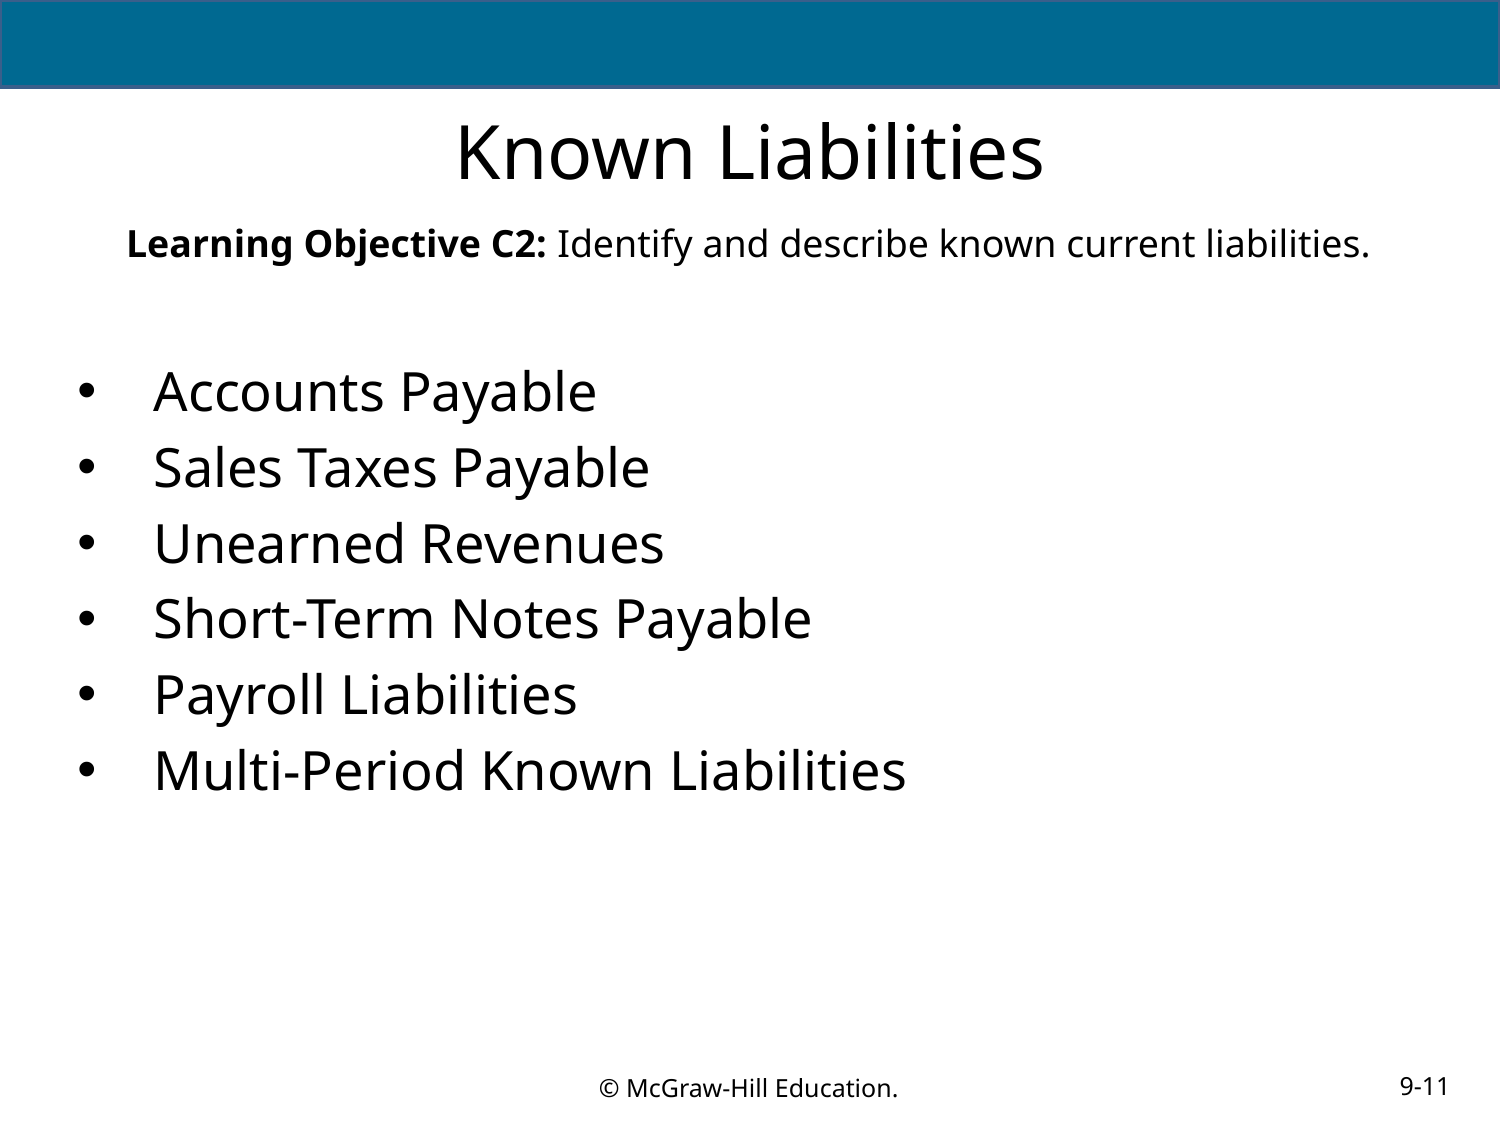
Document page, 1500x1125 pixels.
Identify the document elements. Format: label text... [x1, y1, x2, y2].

list Learning Objective C2: Identify and describe known current liabilities. [95, 212, 1403, 275]
title Known Liabilities [0, 87, 1500, 213]
list Accounts Payable Sales Taxes Payable Unearned Revenues Short-Term Notes Payable Payroll Liabilities Multi-Period Known Liabilities [62, 350, 1438, 1000]
